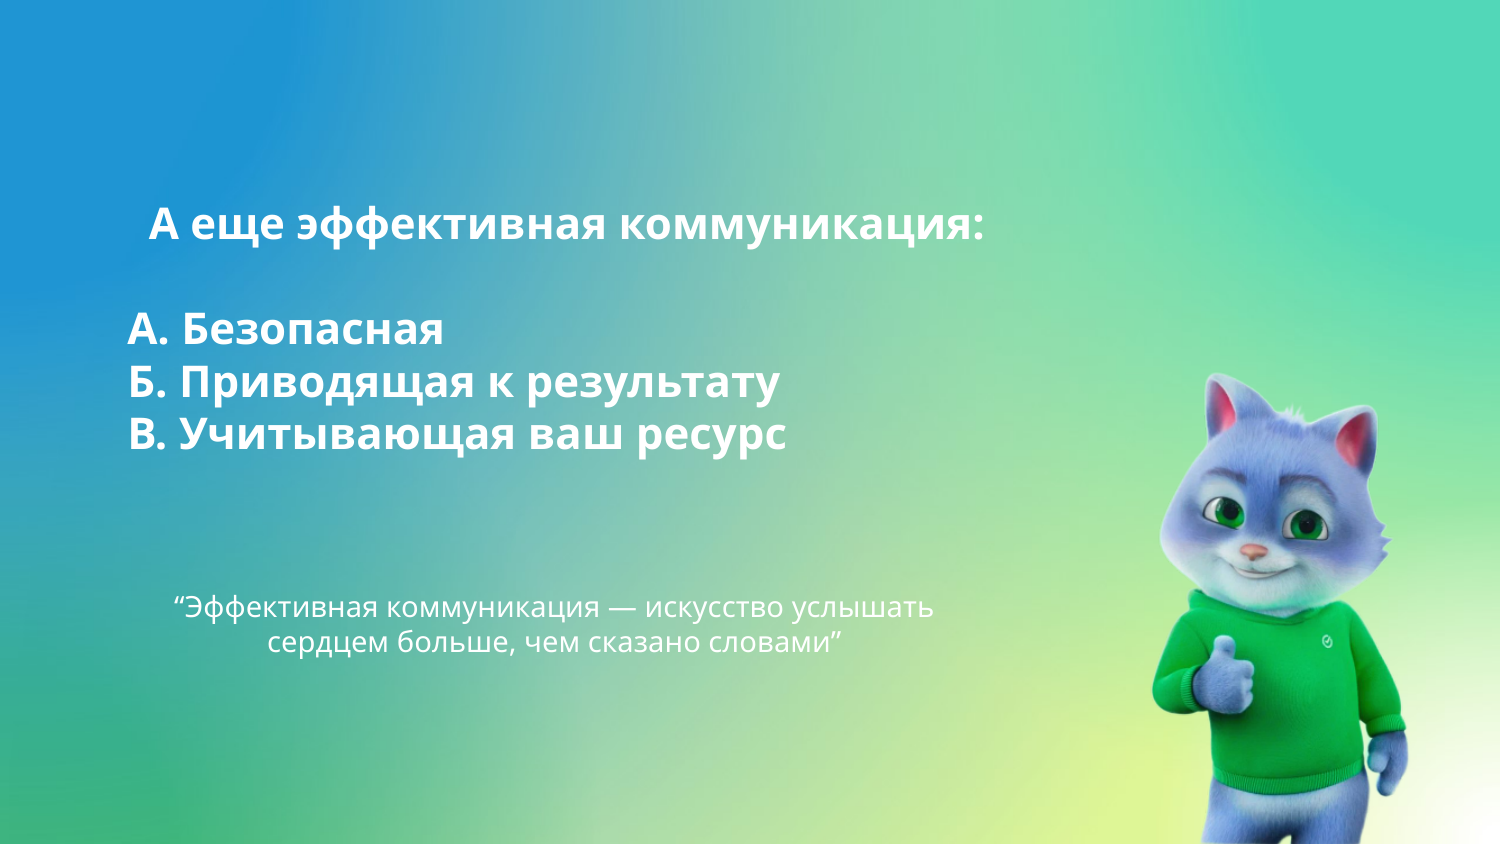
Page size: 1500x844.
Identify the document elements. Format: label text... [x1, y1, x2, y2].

text_box А еще эффективная коммуникация: А. Безопасная Б. Приводящая к результату В. Учитывающая ваш ресурс [112, 180, 1022, 543]
text_box “Эффективная коммуникация — искусство услышать сердцем больше, чем сказано словами” [99, 573, 1010, 736]
picture [0, 0, 1500, 844]
